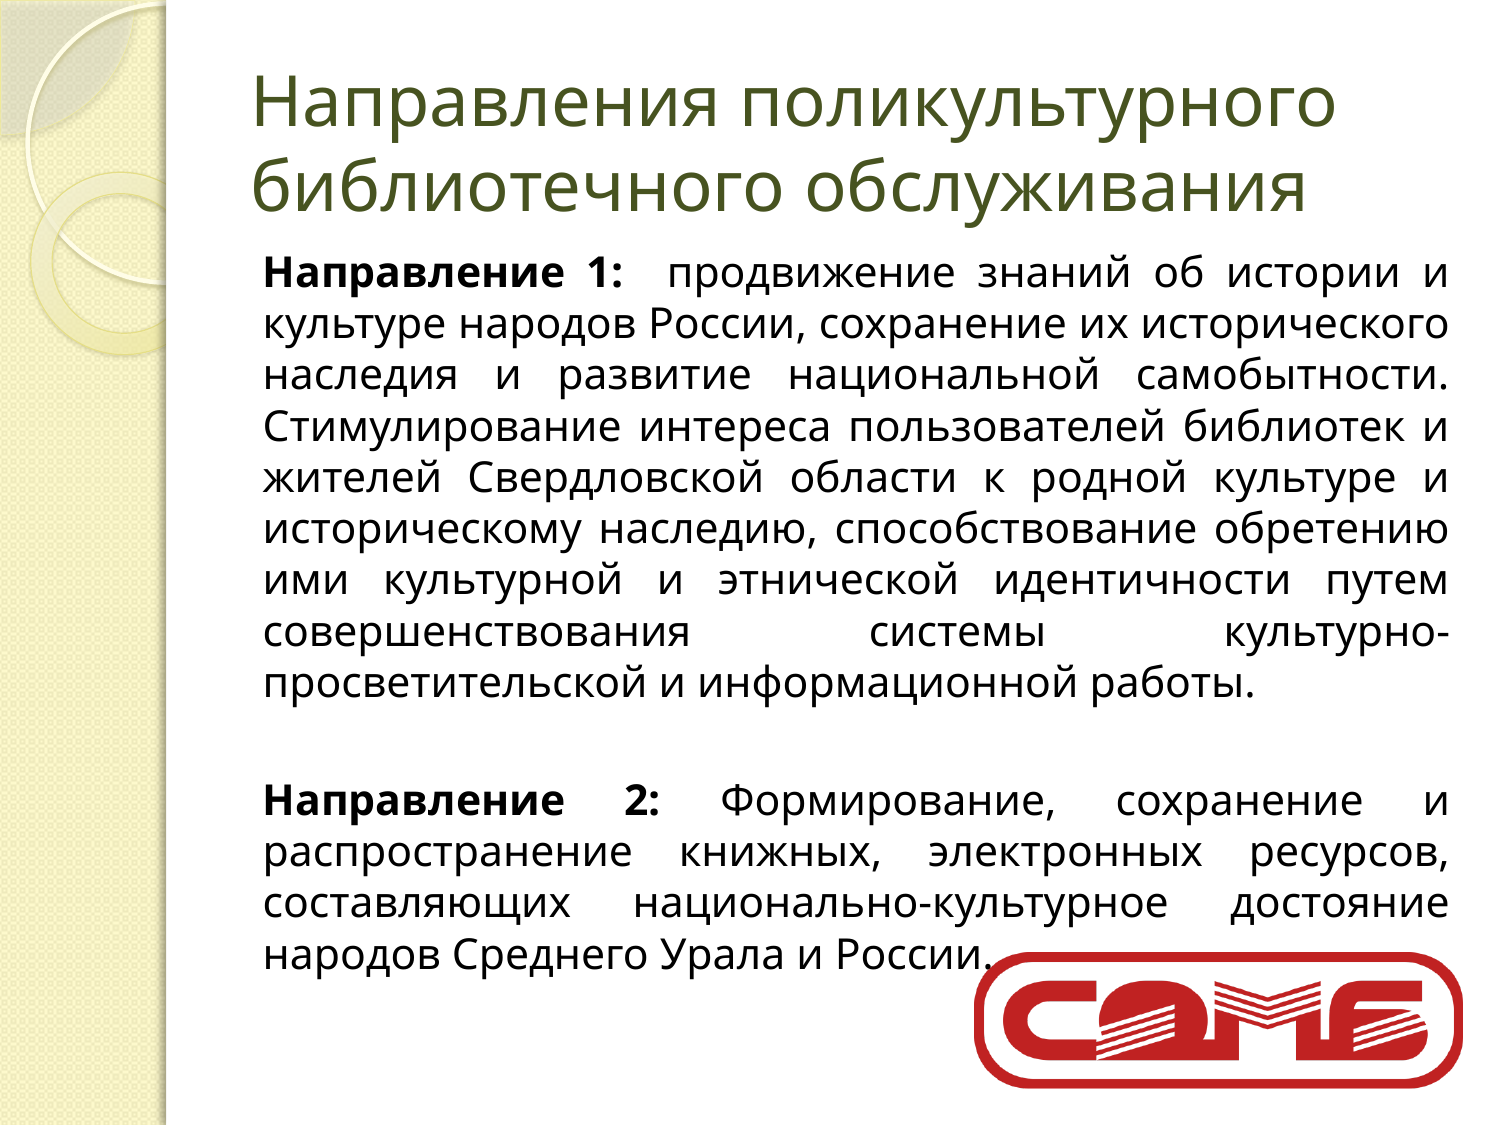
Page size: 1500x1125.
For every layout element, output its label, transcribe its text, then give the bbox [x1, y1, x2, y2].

title Направления поликультурного библиотечного обслуживания [235, 45, 1466, 233]
picture [974, 951, 1463, 1091]
list Направление 1: продвижение знаний об истории и культуре народов России, сохранение их исторического наследия и развитие национальной самобытности. Стимулирование интереса пользователей библиотек и жителей Свердловской области к родной культуре и историческому наследию, способствование обретению ими культурной и этнической идентичности путем совершенствования системы культурно-просветительской и информационной работы. Направление 2: Формирование, сохранение и распространение книжных, электронных ресурсов, составляющих национально-культурное достояние народов Среднего Урала и России. [235, 237, 1466, 1025]
